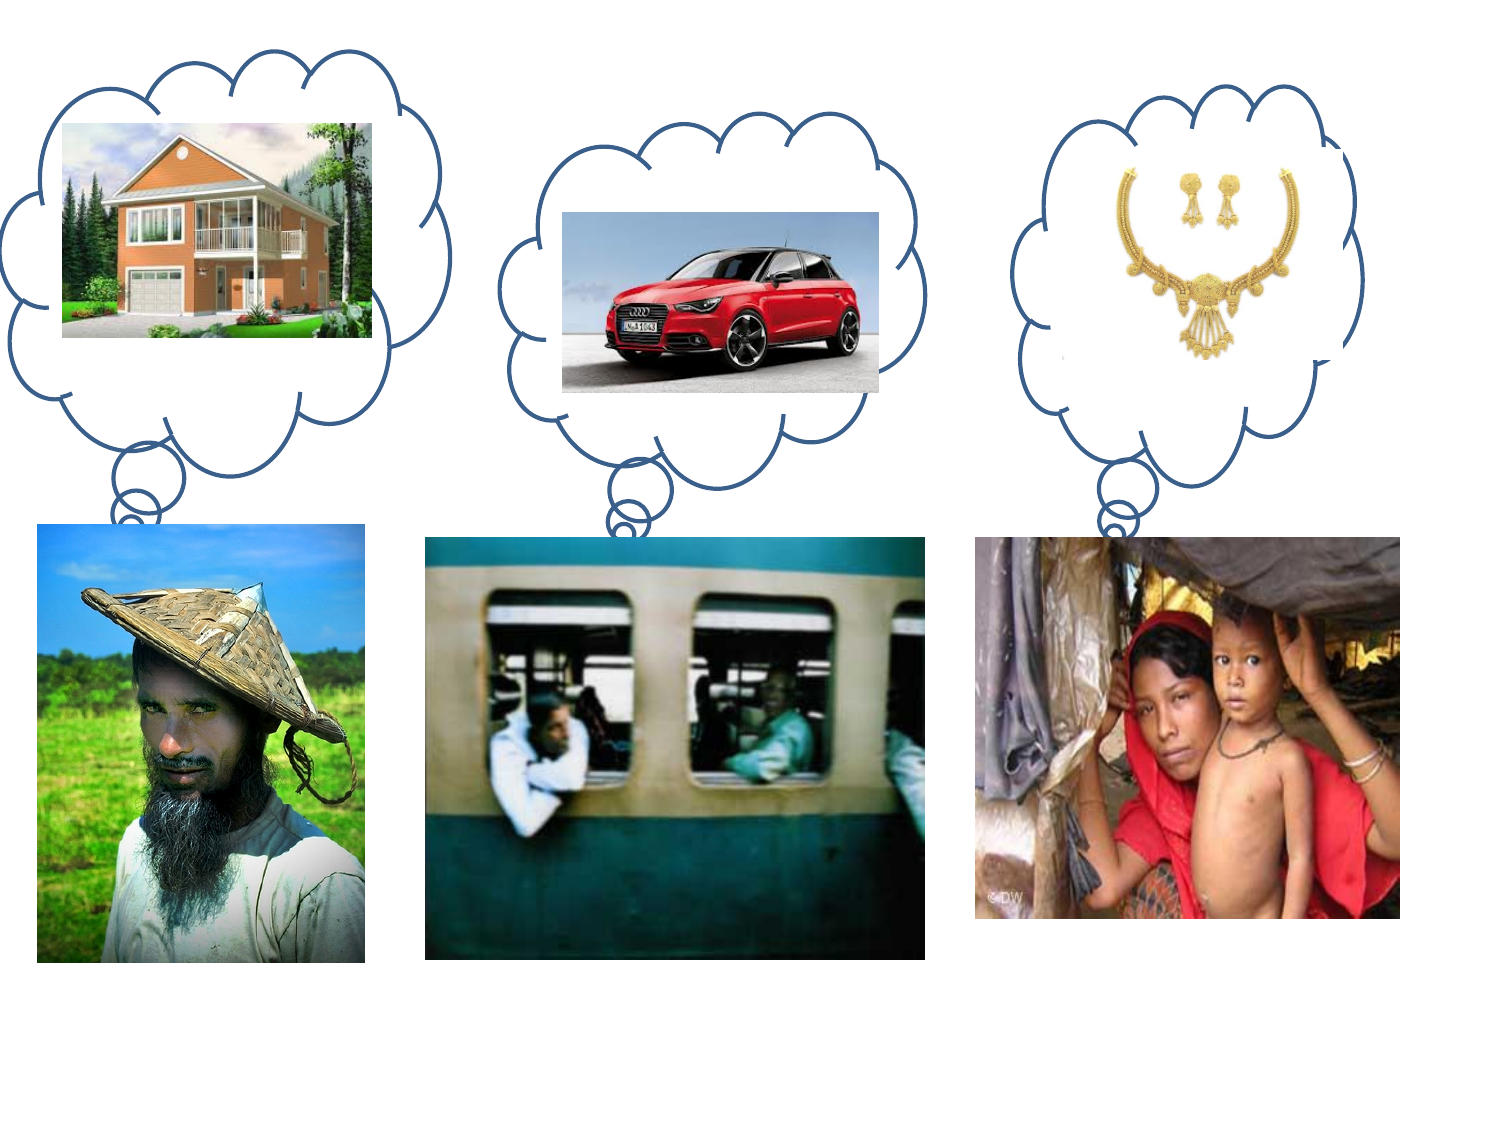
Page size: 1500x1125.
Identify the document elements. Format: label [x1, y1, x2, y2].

text_box [0, 49, 453, 523]
text_box [1010, 84, 1342, 535]
picture [1062, 149, 1343, 360]
picture [37, 524, 365, 963]
text_box [497, 111, 928, 535]
picture [974, 537, 1401, 919]
picture [562, 212, 879, 393]
picture [62, 123, 372, 338]
picture [424, 537, 926, 960]
text_box [1346, 156, 1365, 346]
